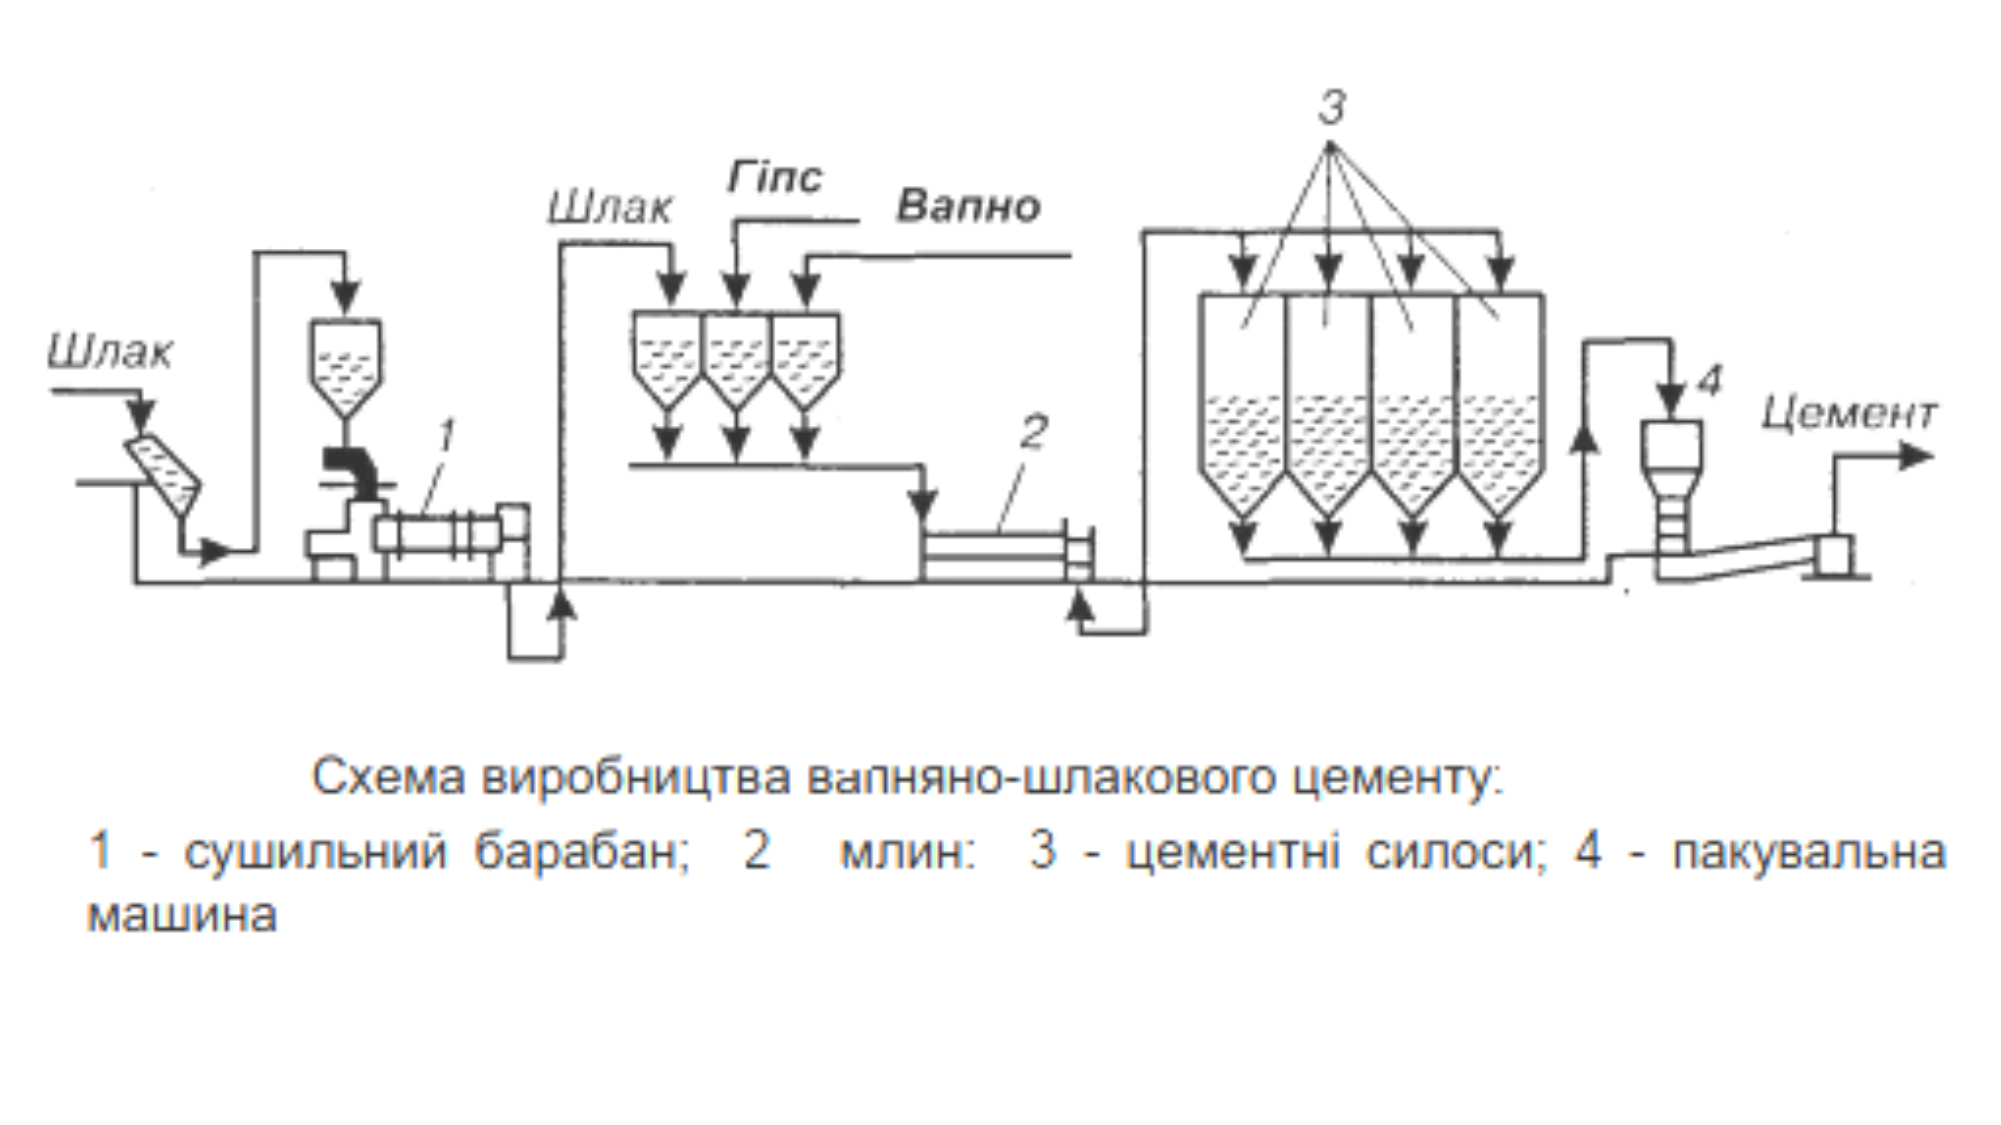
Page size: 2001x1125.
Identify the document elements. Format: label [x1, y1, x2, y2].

list [37, 67, 1983, 972]
